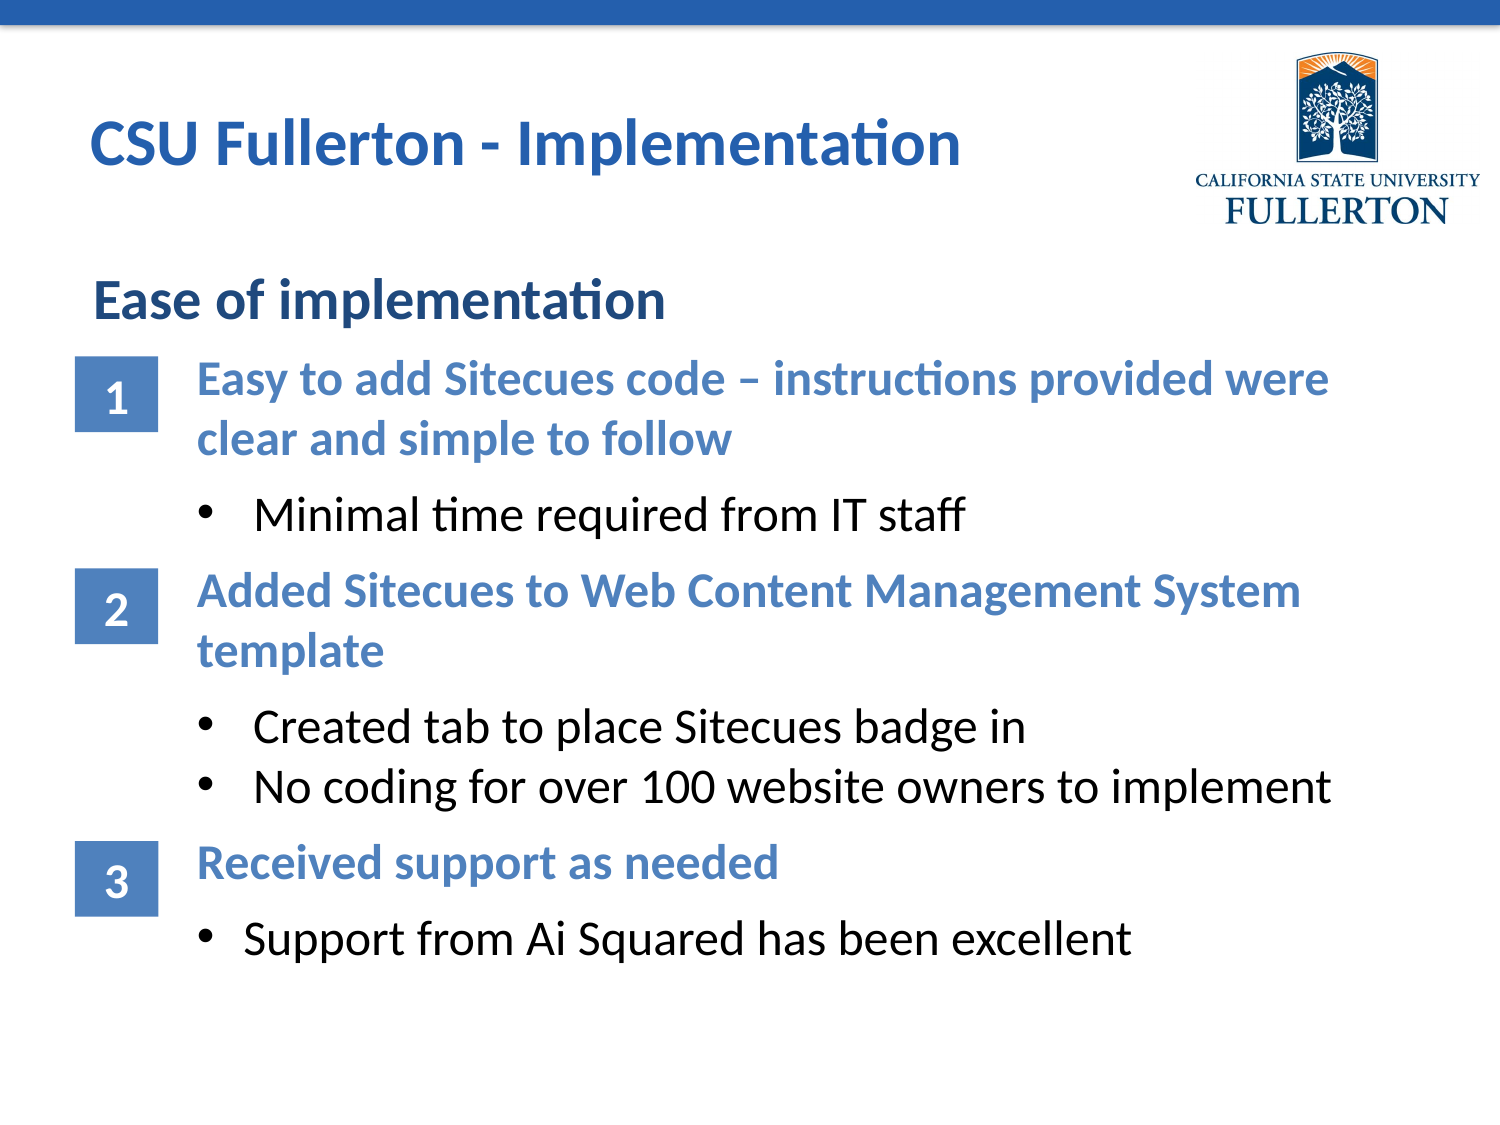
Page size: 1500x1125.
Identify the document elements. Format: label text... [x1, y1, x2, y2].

text_box Added Sitecues to Web Content Management System template [182, 549, 1447, 685]
text_box Ease of implementation [78, 253, 682, 339]
text_box 2 [74, 568, 159, 645]
text_box Easy to add Sitecues code – instructions provided were clear and simple to follow [182, 337, 1447, 473]
text_box Minimal time required from IT staff [182, 473, 1447, 549]
picture [1196, 52, 1481, 224]
text_box 1 [74, 356, 159, 433]
text_box Support from Ai Squared has been excellent [182, 898, 1447, 973]
text_box Received support as needed [182, 822, 1447, 898]
title CSU Fullerton - Implementation [75, 37, 1425, 241]
text_box Created tab to place Sitecues badge in No coding for over 100 website owners to implement [182, 685, 1447, 821]
text_box 3 [74, 841, 159, 917]
